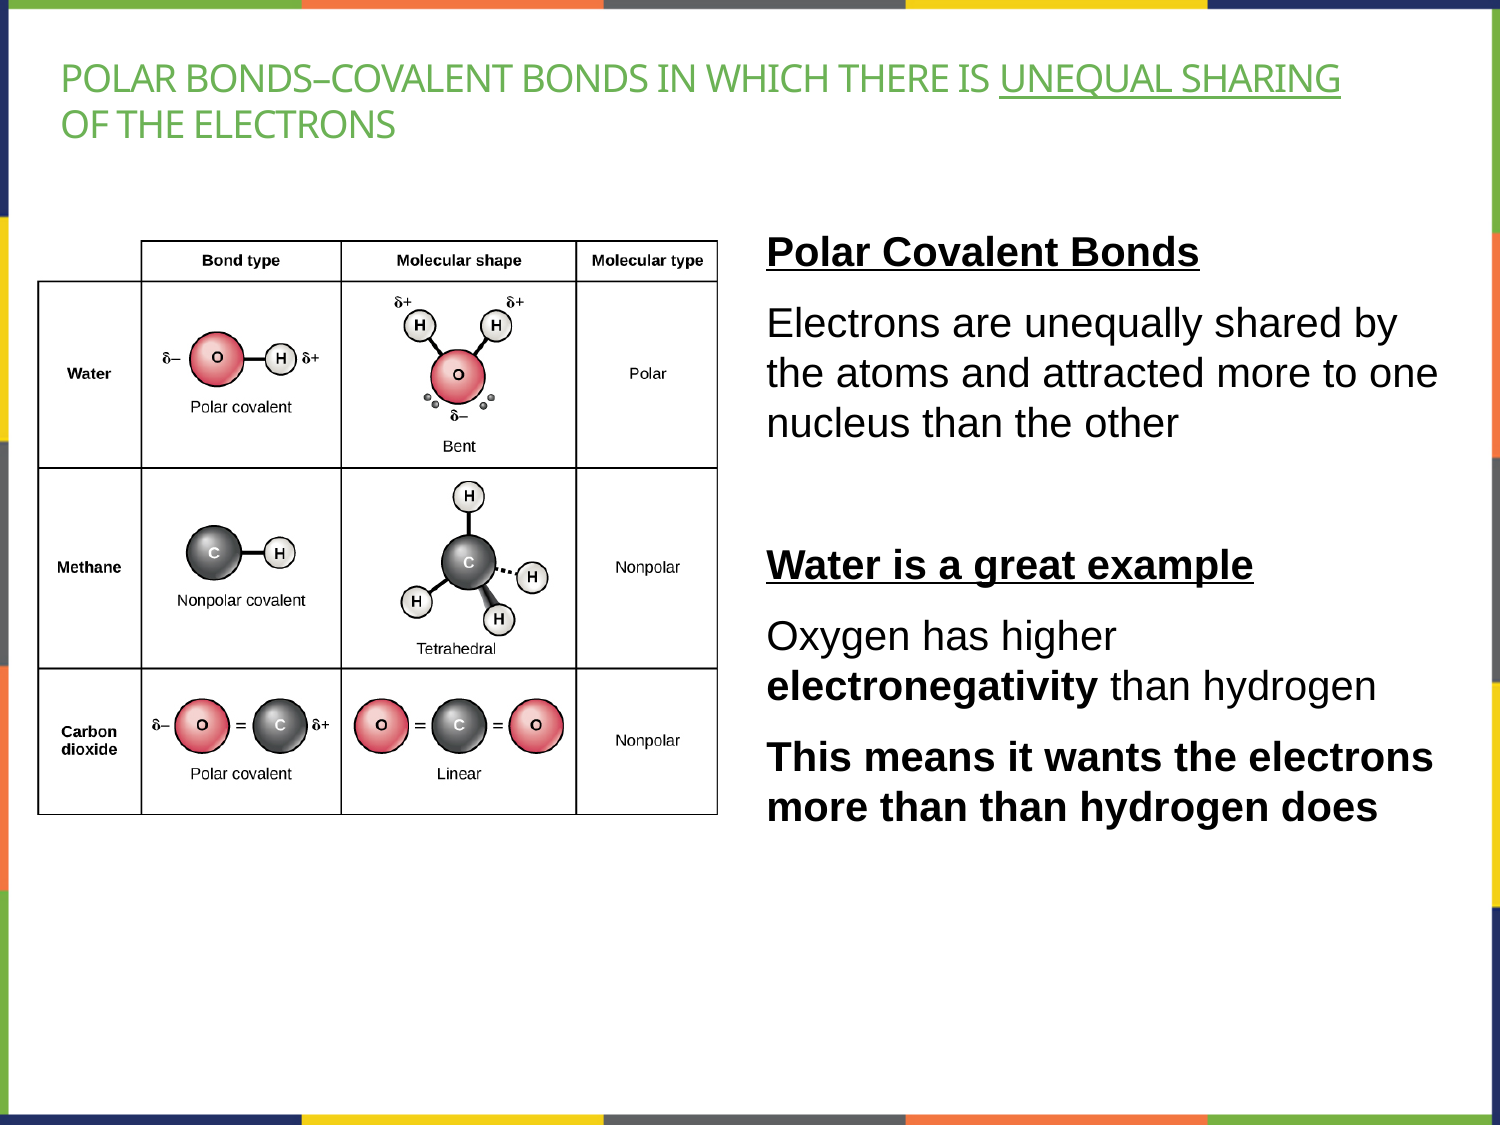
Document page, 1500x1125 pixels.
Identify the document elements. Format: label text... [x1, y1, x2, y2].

picture [0, 0, 1500, 1125]
title Polar Bonds–Covalent bonds in which there is unequal sharing of the electrons [45, 46, 1368, 155]
list Polar Covalent Bonds Electrons are unequally shared by the atoms and attracted more to one nucleus than the other Water is a great example Oxygen has higher electronegativity than hydrogen This means it wants the electrons more than than hydrogen does [751, 216, 1468, 986]
